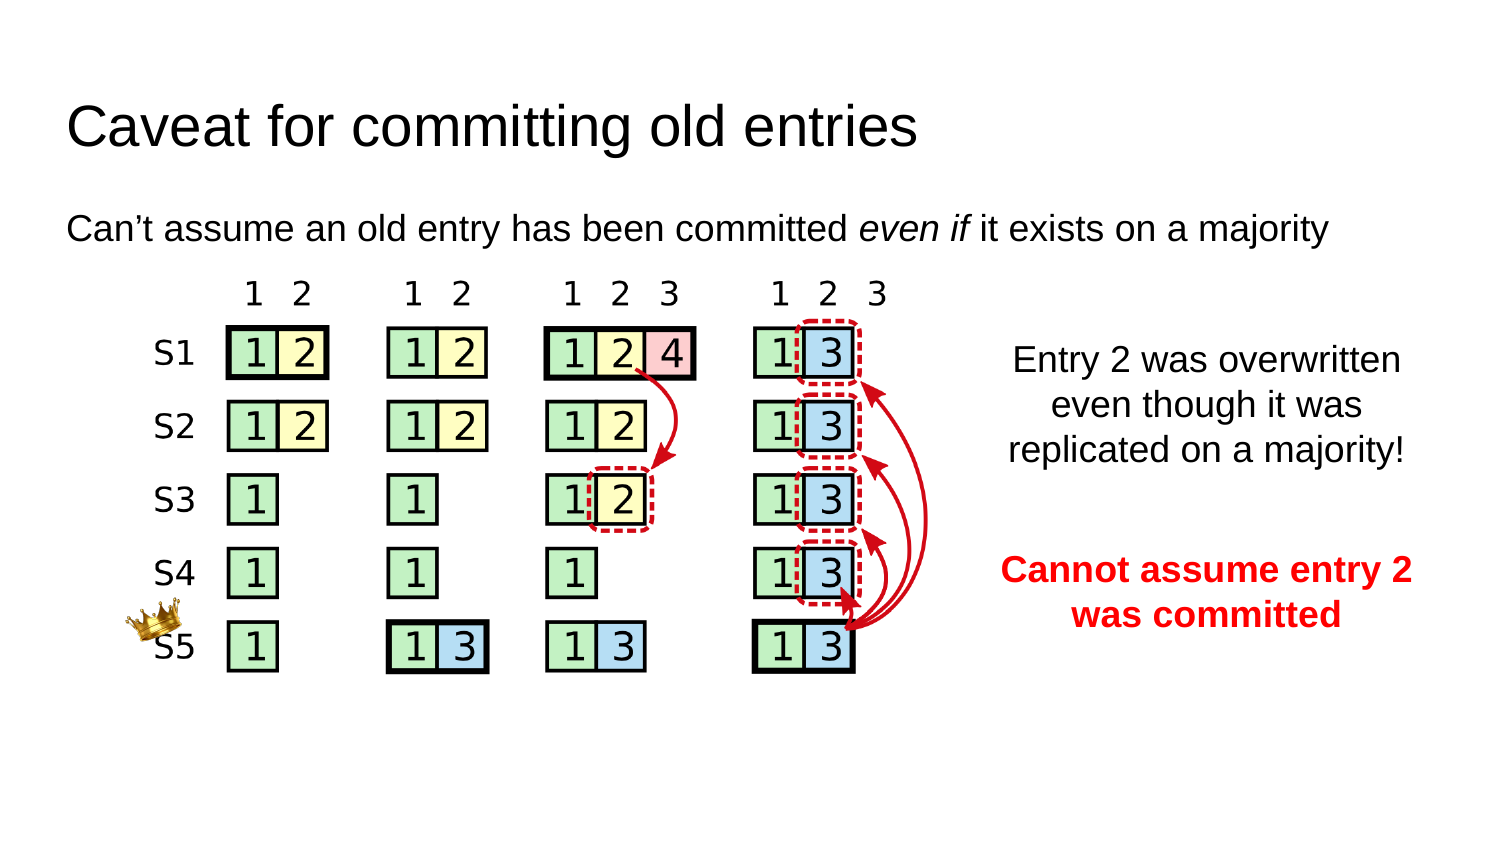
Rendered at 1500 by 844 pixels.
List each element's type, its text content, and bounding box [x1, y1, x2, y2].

list Can’t assume an old entry has been committed even if it exists on a majority [51, 189, 1449, 283]
list Entry 2 was overwritten even though it was replicated on a majority! [984, 319, 1430, 485]
picture [124, 245, 941, 684]
list Cannot assume entry 2 was committed [984, 529, 1430, 606]
title Caveat for committing old entries [51, 72, 1449, 167]
